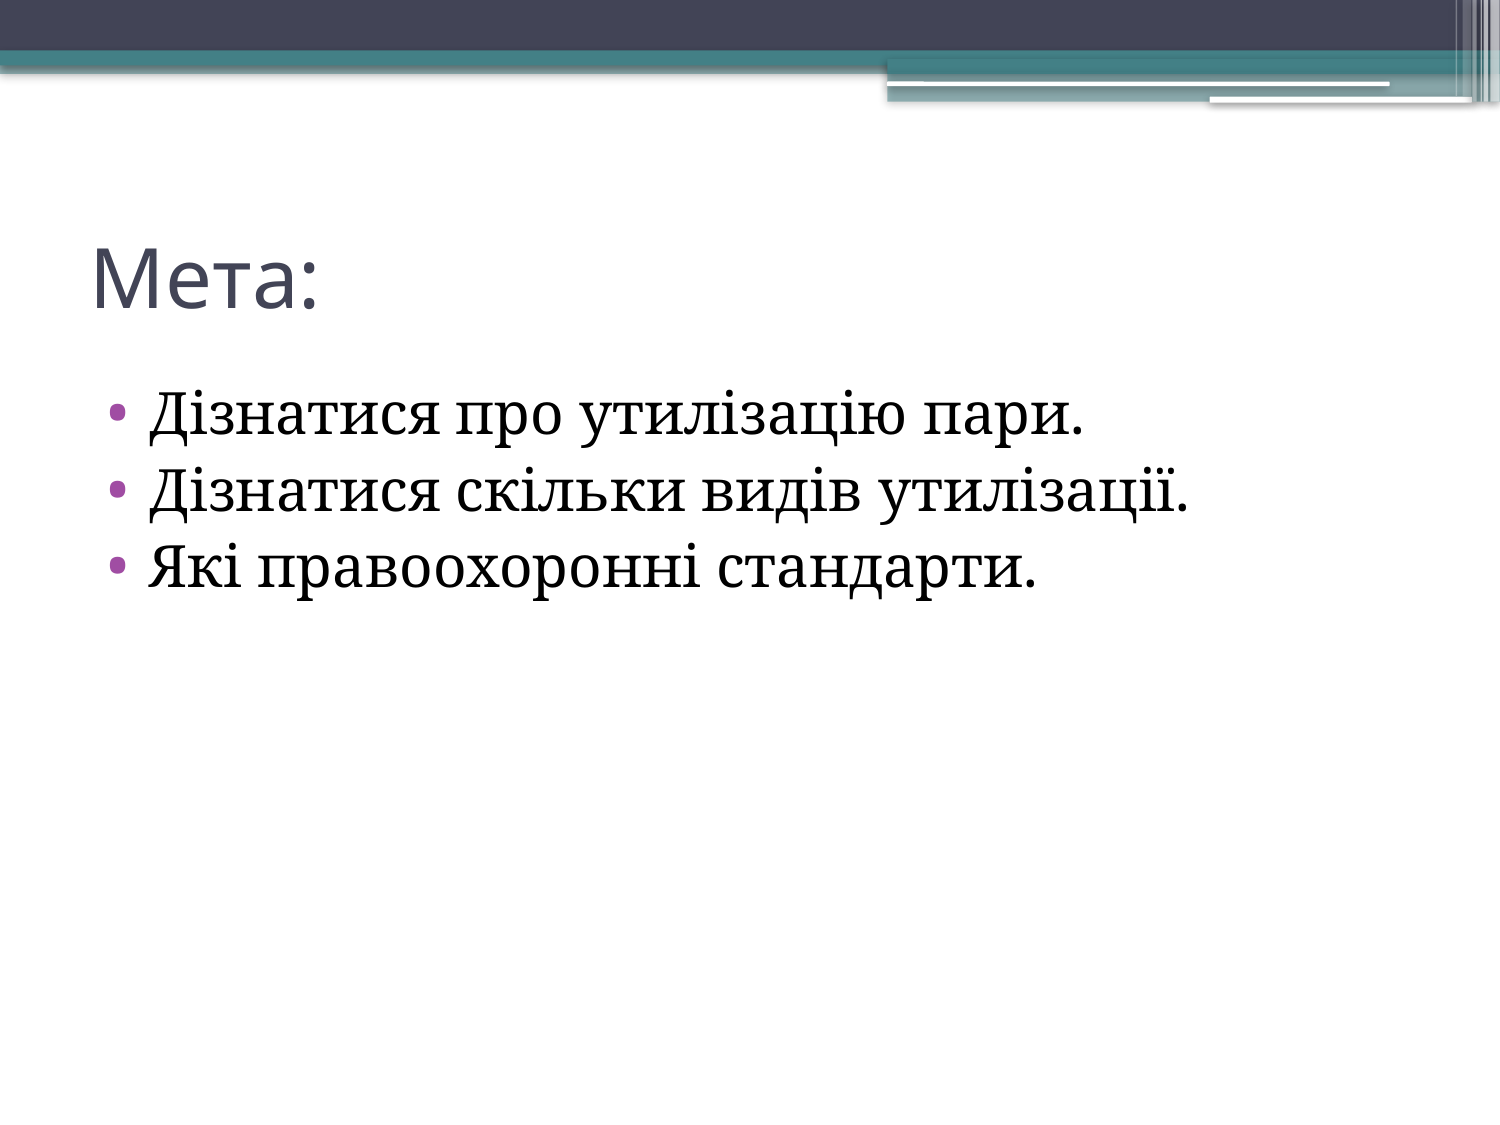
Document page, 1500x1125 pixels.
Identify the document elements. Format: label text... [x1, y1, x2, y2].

title Метa: [75, 187, 1425, 363]
list Дізнатися про утилізацію пари. Дізнатися скільки видів утилізації. Які правоохоронні стандарти. [75, 368, 1425, 1079]
